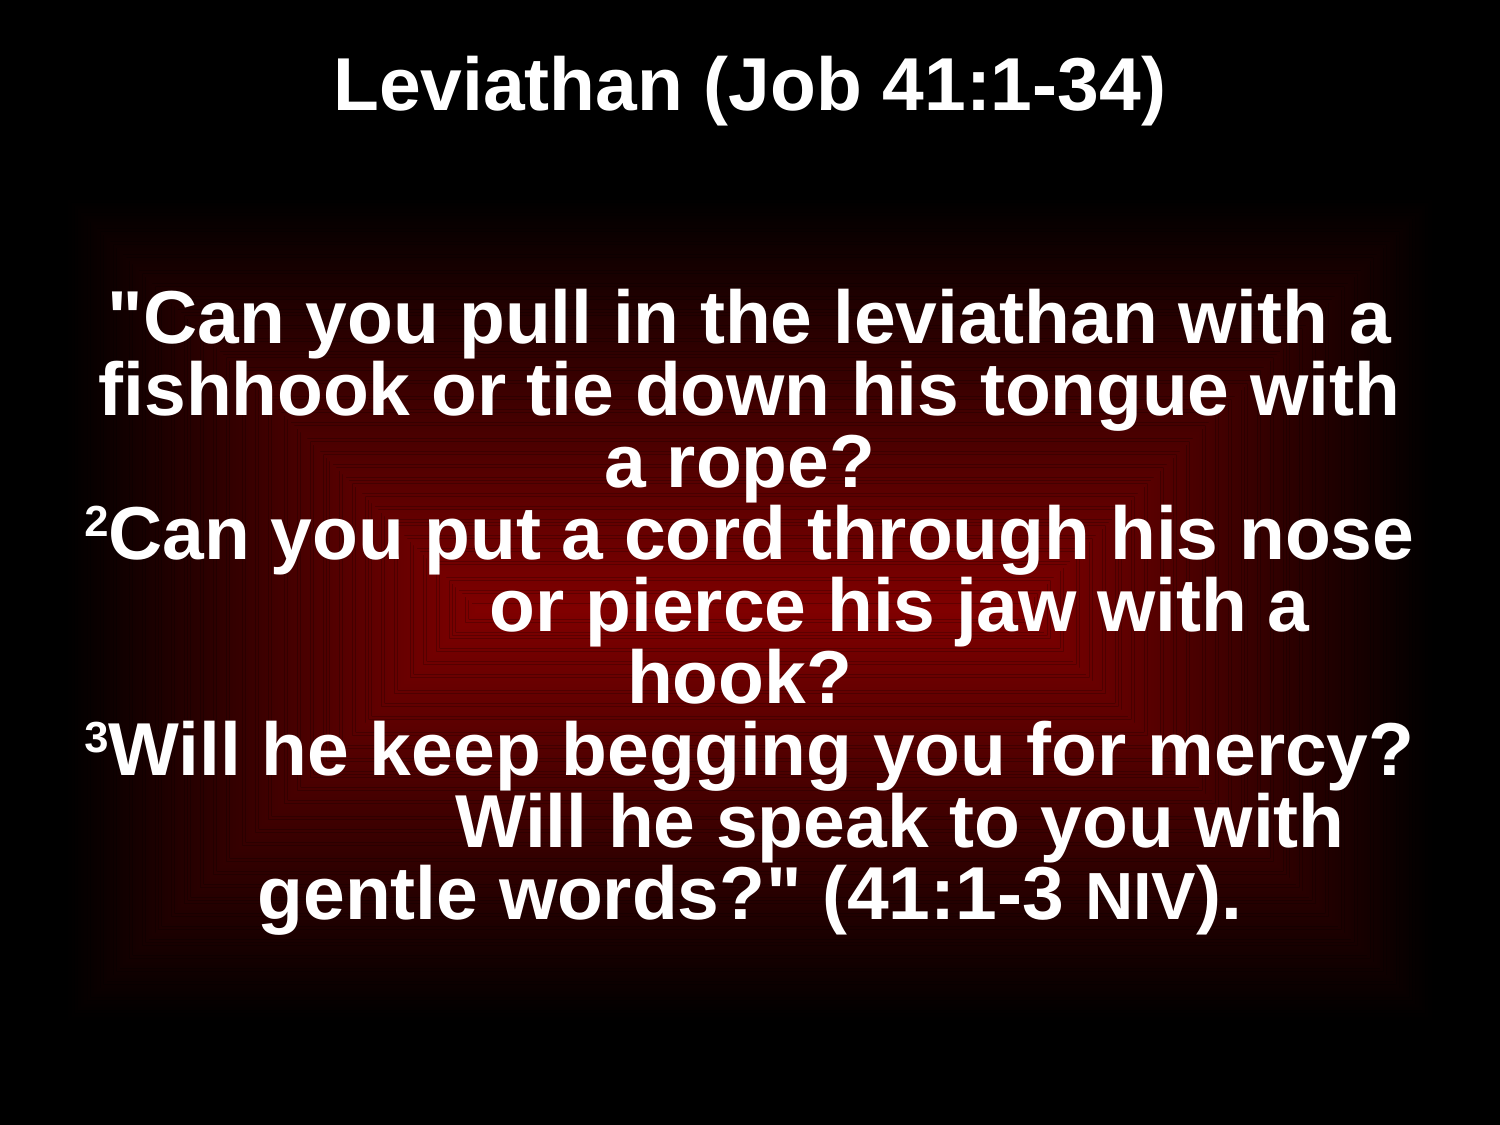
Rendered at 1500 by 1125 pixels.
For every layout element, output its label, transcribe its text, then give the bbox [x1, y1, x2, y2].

title Leviathan (Job 41:1-34) [0, 27, 1500, 161]
text_box "Can you pull in the leviathan with a fishhook or tie down his tongue with a rope? 2Can you put a cord through his nose or pierce his jaw with a hook? 3Will he keep begging you for mercy? Will he speak to you with gentle words?" (41:1-3 NIV). [64, 196, 1436, 1024]
text_box [0, 172, 1500, 1061]
